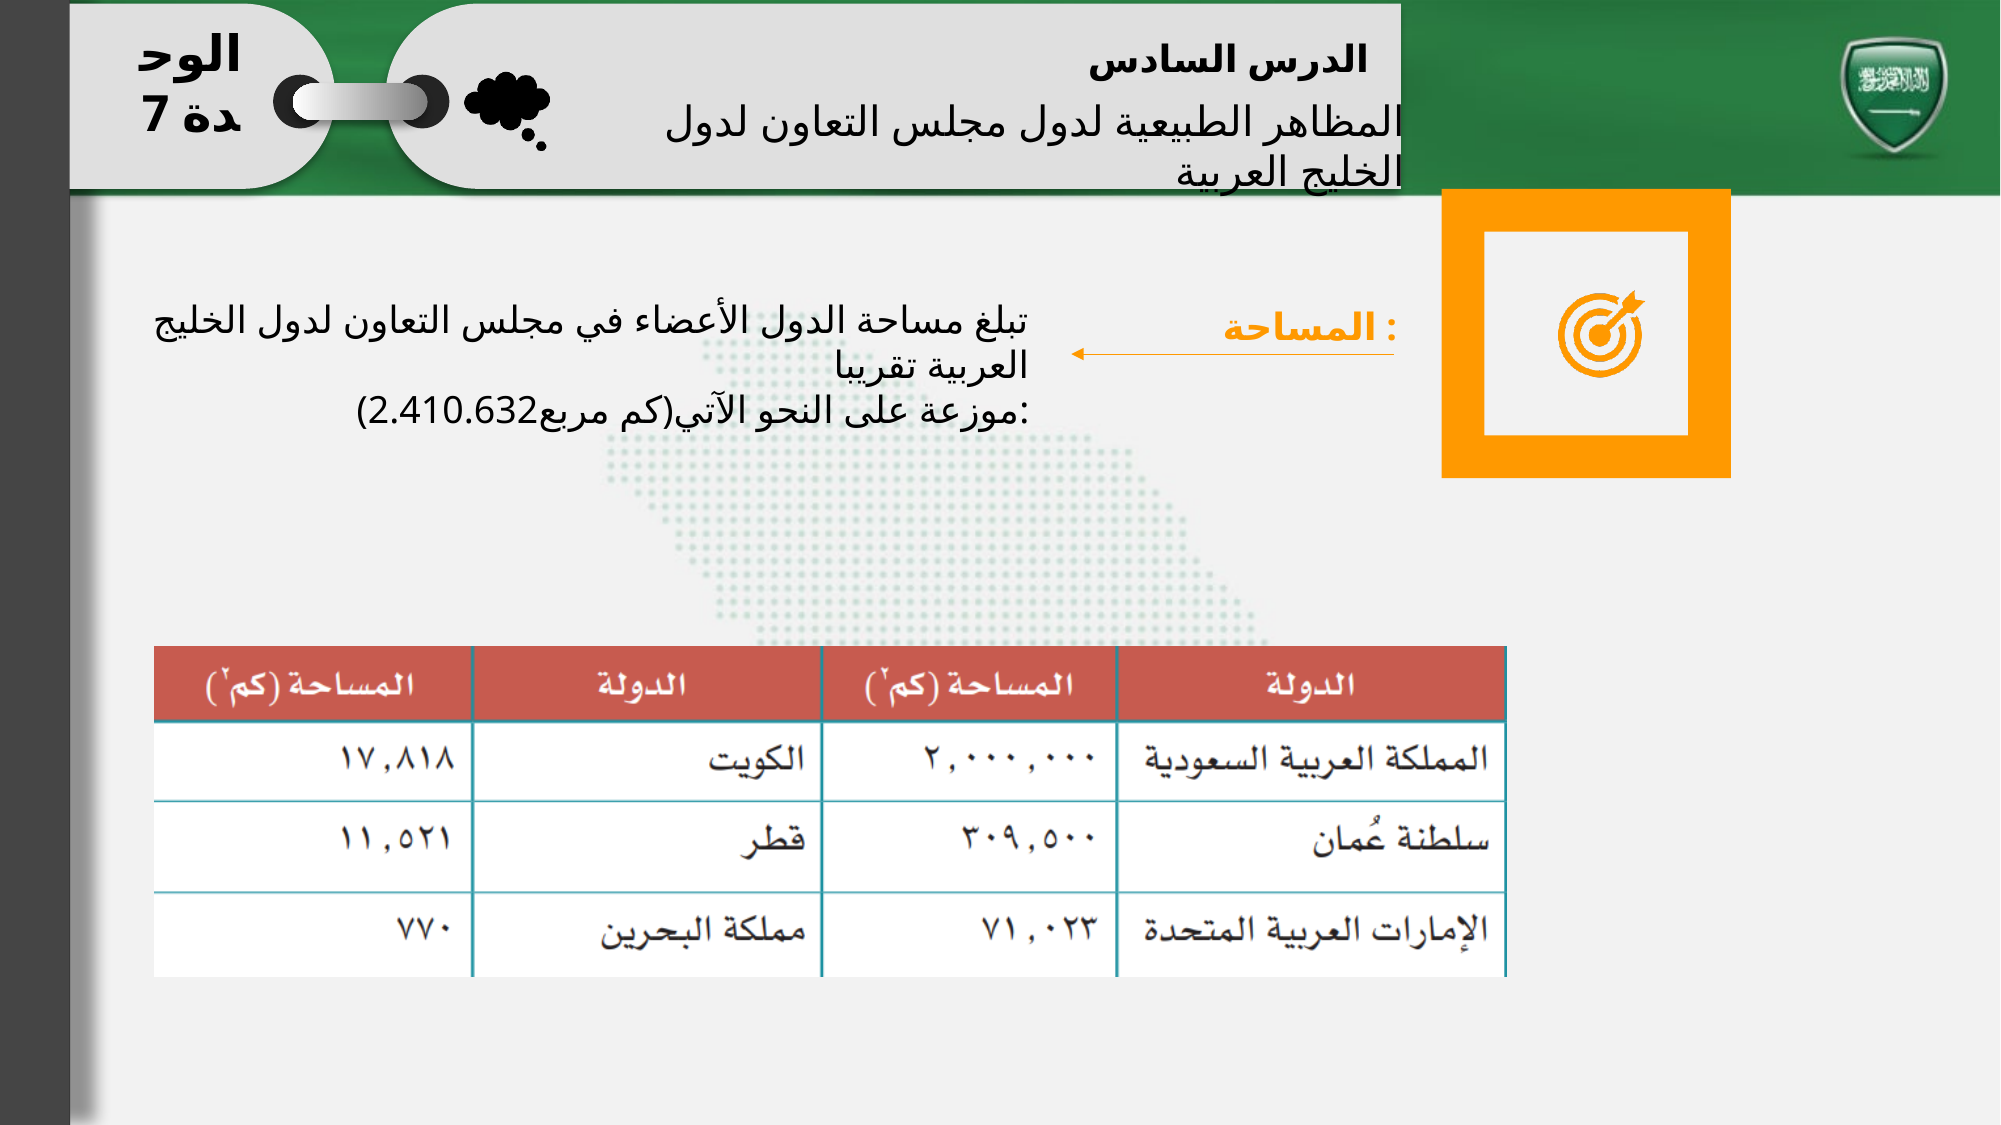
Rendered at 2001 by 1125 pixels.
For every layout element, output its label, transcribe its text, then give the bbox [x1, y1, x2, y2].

picture [71, 0, 2001, 1125]
text_box المساحة : [1061, 295, 1412, 356]
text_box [55, 3, 1420, 189]
text_box [0, 0, 71, 1125]
text_box تبلغ مساحة الدول الأعضاء في مجلس التعاون لدول الخليج العربية تقريبا (2.410.632كم مربع)موزعة على النحو الآتي: [108, 288, 1044, 439]
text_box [1441, 188, 1731, 479]
